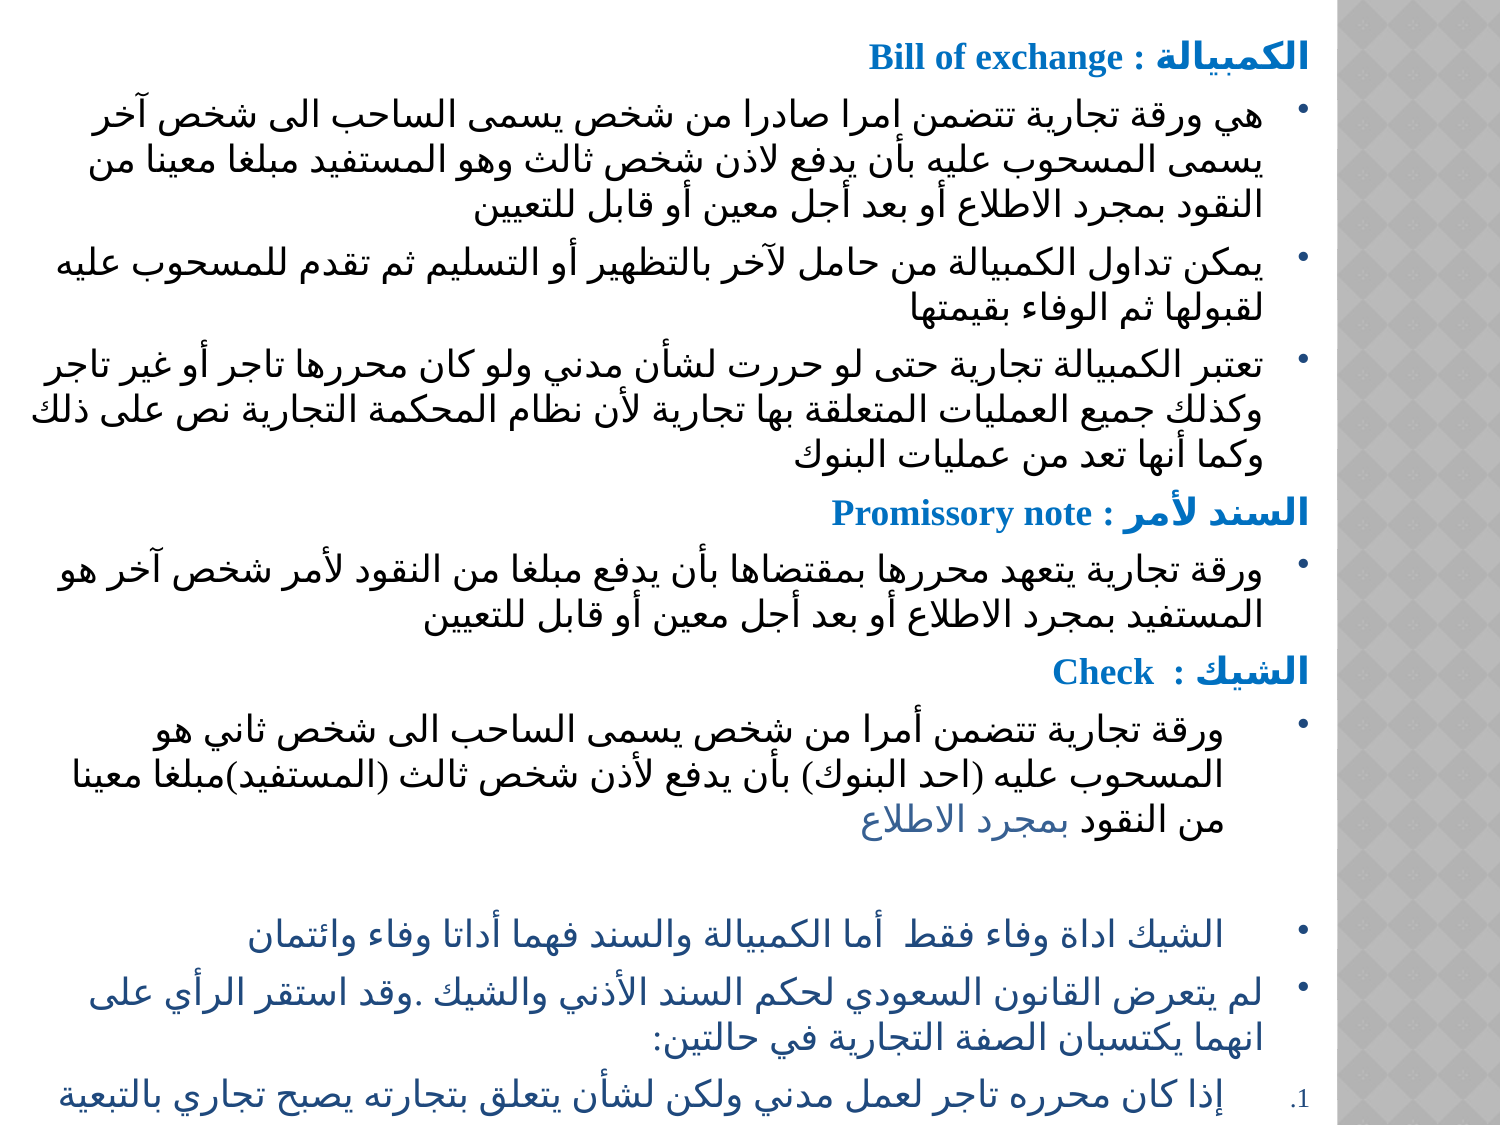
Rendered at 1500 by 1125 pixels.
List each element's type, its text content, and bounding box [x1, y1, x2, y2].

list الكمبيالة : Bill of exchange هي ورقة تجارية تتضمن امرا صادرا من شخص يسمى الساحب الى شخص آخر يسمى المسحوب عليه بأن يدفع لاذن شخص ثالث وهو المستفيد مبلغا معينا من النقود بمجرد الاطلاع أو بعد أجل معين أو قابل للتعيين يمكن تداول الكمبيالة من حامل لآخر بالتظهير أو التسليم ثم تقدم للمسحوب عليه لقبولها ثم الوفاء بقيمتها تعتبر الكمبيالة تجارية حتى لو حررت لشأن مدني ولو كان محررها تاجر أو غير تاجر وكذلك جميع العمليات المتعلقة بها تجارية لأن نظام المحكمة التجارية نص على ذلك وكما أنها تعد من عمليات البنوك السند لأمر : Promissory note ورقة تجارية يتعهد محررها بمقتضاها بأن يدفع مبلغا من النقود لأمر شخص آخر هو المستفيد بمجرد الاطلاع أو بعد أجل معين أو قابل للتعيين الشيك : Check ورقة تجارية تتضمن أمرا من شخص يسمى الساحب الى شخص ثاني هو المسحوب عليه (احد البنوك) بأن يدفع لأذن شخص ثالث (المستفيد)مبلغا معينا من النقود بمجرد الاطلاع الشيك اداة وفاء فقط أما الكمبيالة والسند فهما أداتا وفاء وائتمان لم يتعرض القانون السعودي لحكم السند الأذني والشيك .وقد استقر الرأي على انهما يكتسبان الصفة التجارية في حالتين: إذا كان محرره تاجر لعمل مدني ولكن لشأن يتعلق بتجارته يصبح تجاري بالتبعية إذا حرر لعمل تجاري سواء كان محررة تاجر أو غير تاجر [0, 24, 1325, 1000]
